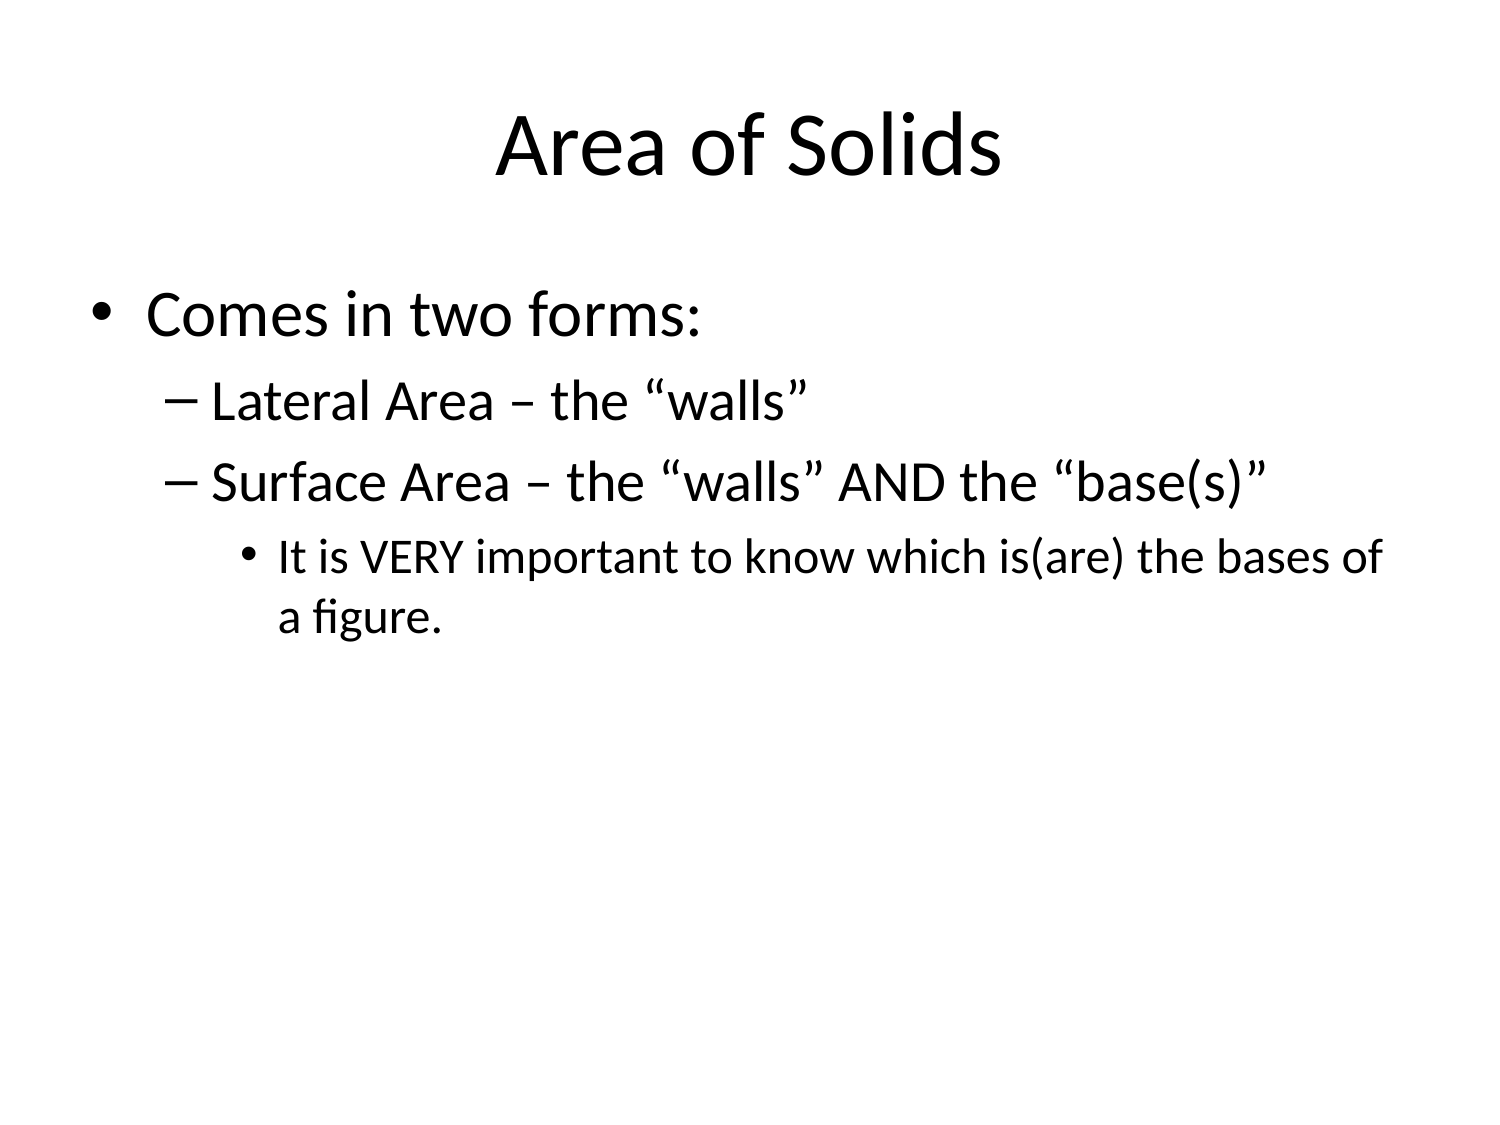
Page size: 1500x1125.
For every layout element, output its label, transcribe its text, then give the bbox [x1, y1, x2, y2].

title Area of Solids [75, 45, 1425, 233]
list Comes in two forms: Lateral Area – the “walls” Surface Area – the “walls” AND the “base(s)” It is VERY important to know which is(are) the bases of a figure. [75, 262, 1425, 1005]
